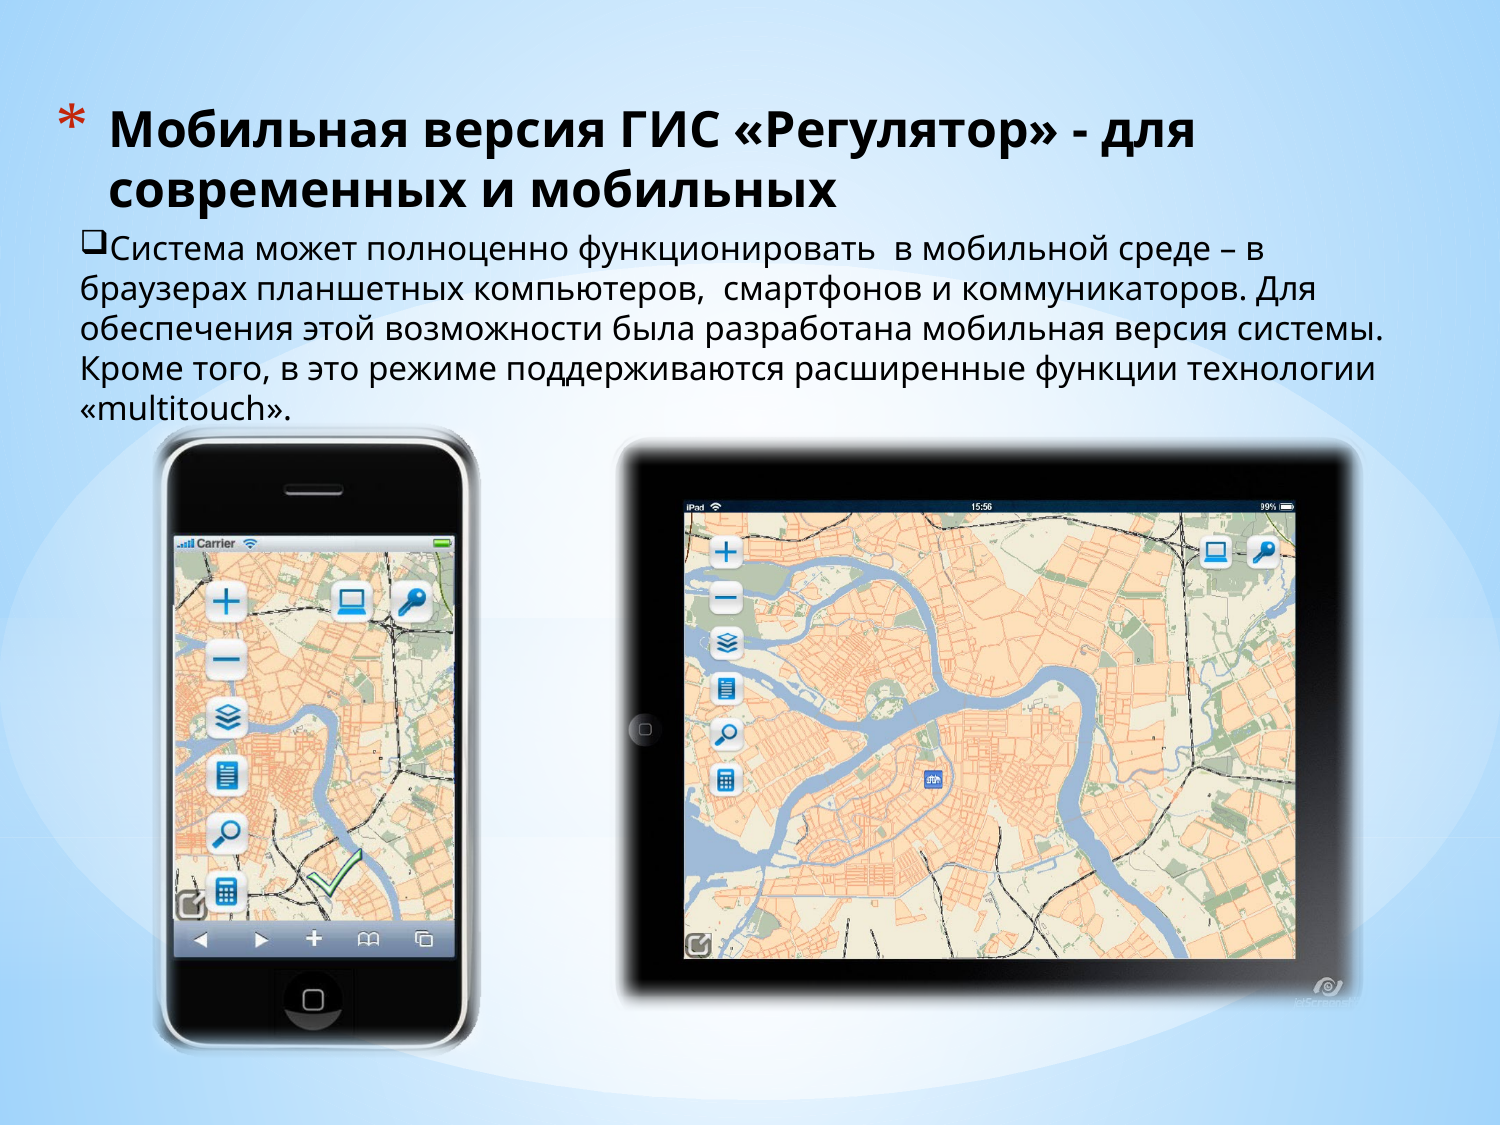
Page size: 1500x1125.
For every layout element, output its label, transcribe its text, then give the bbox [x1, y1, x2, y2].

picture [608, 432, 1368, 1012]
title Мобильная версия ГИС «Регулятор» - для современных и мобильных [41, 90, 1483, 197]
text_box Система может полноценно функционировать в мобильной среде – в браузерах планшетных компьютеров, смартфонов и коммуникаторов. Для обеспечения этой возможности была разработана мобильная версия системы. Кроме того, в это режиме поддерживаются расширенные функции технологии «multitouch». [64, 219, 1436, 435]
picture [147, 420, 491, 1059]
